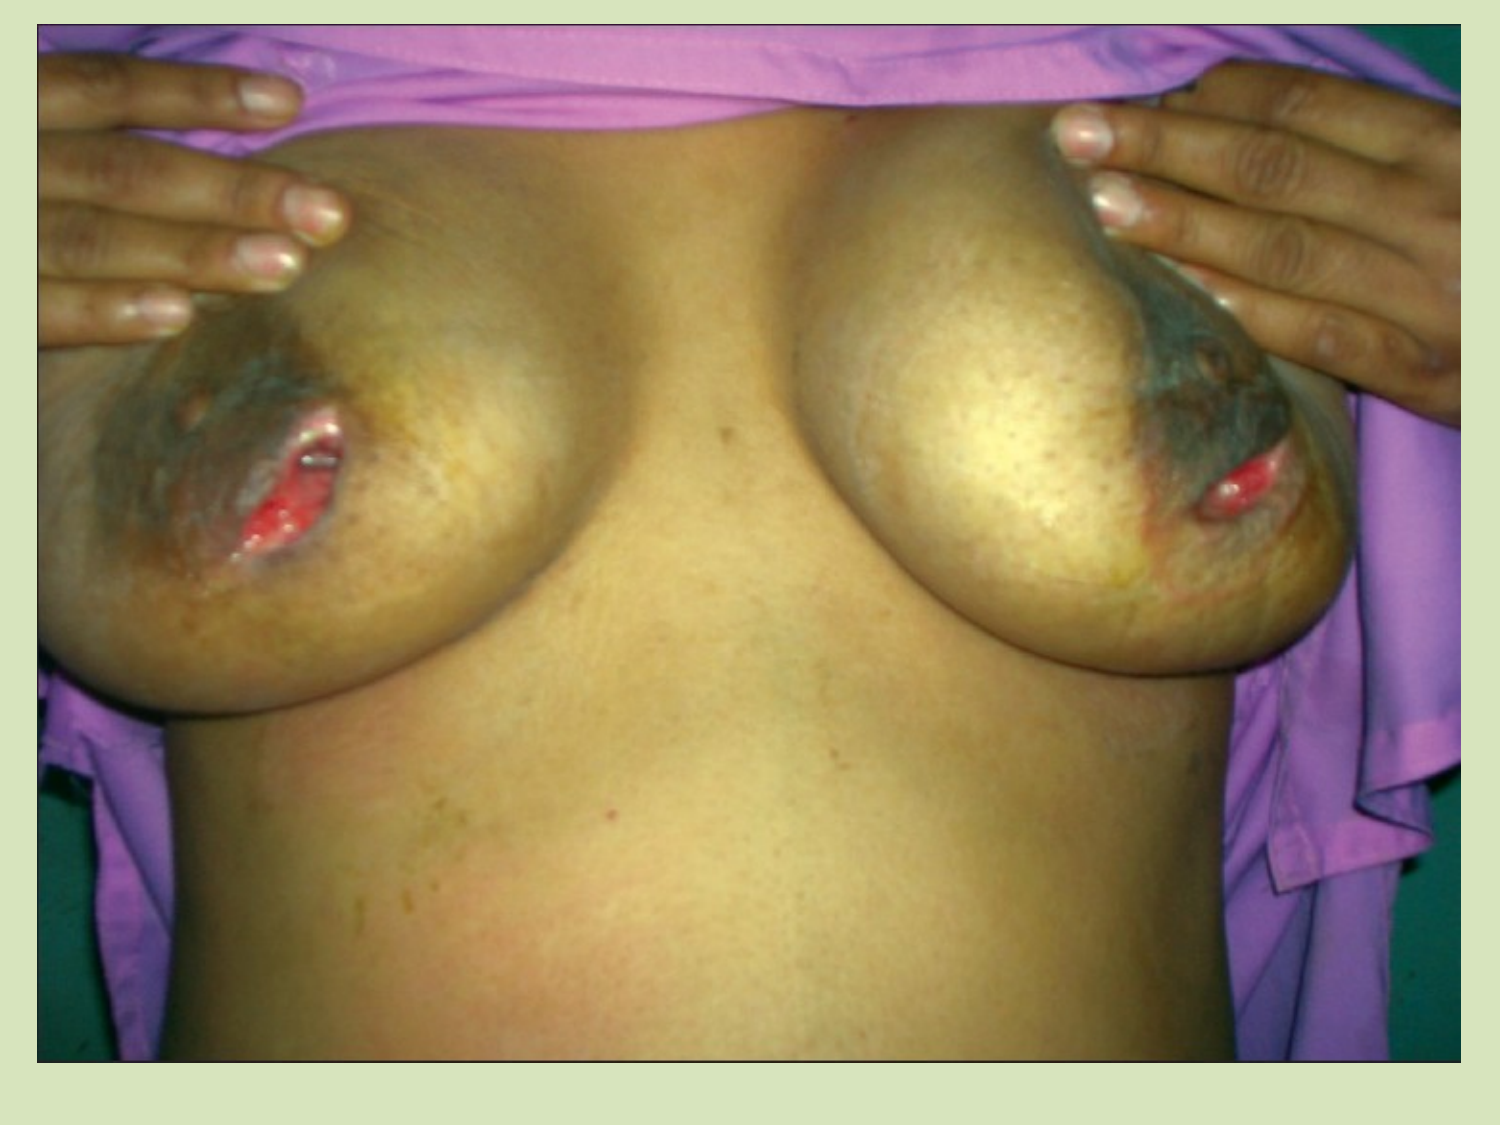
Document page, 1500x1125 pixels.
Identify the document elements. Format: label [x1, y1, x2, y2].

picture [37, 24, 1461, 1063]
